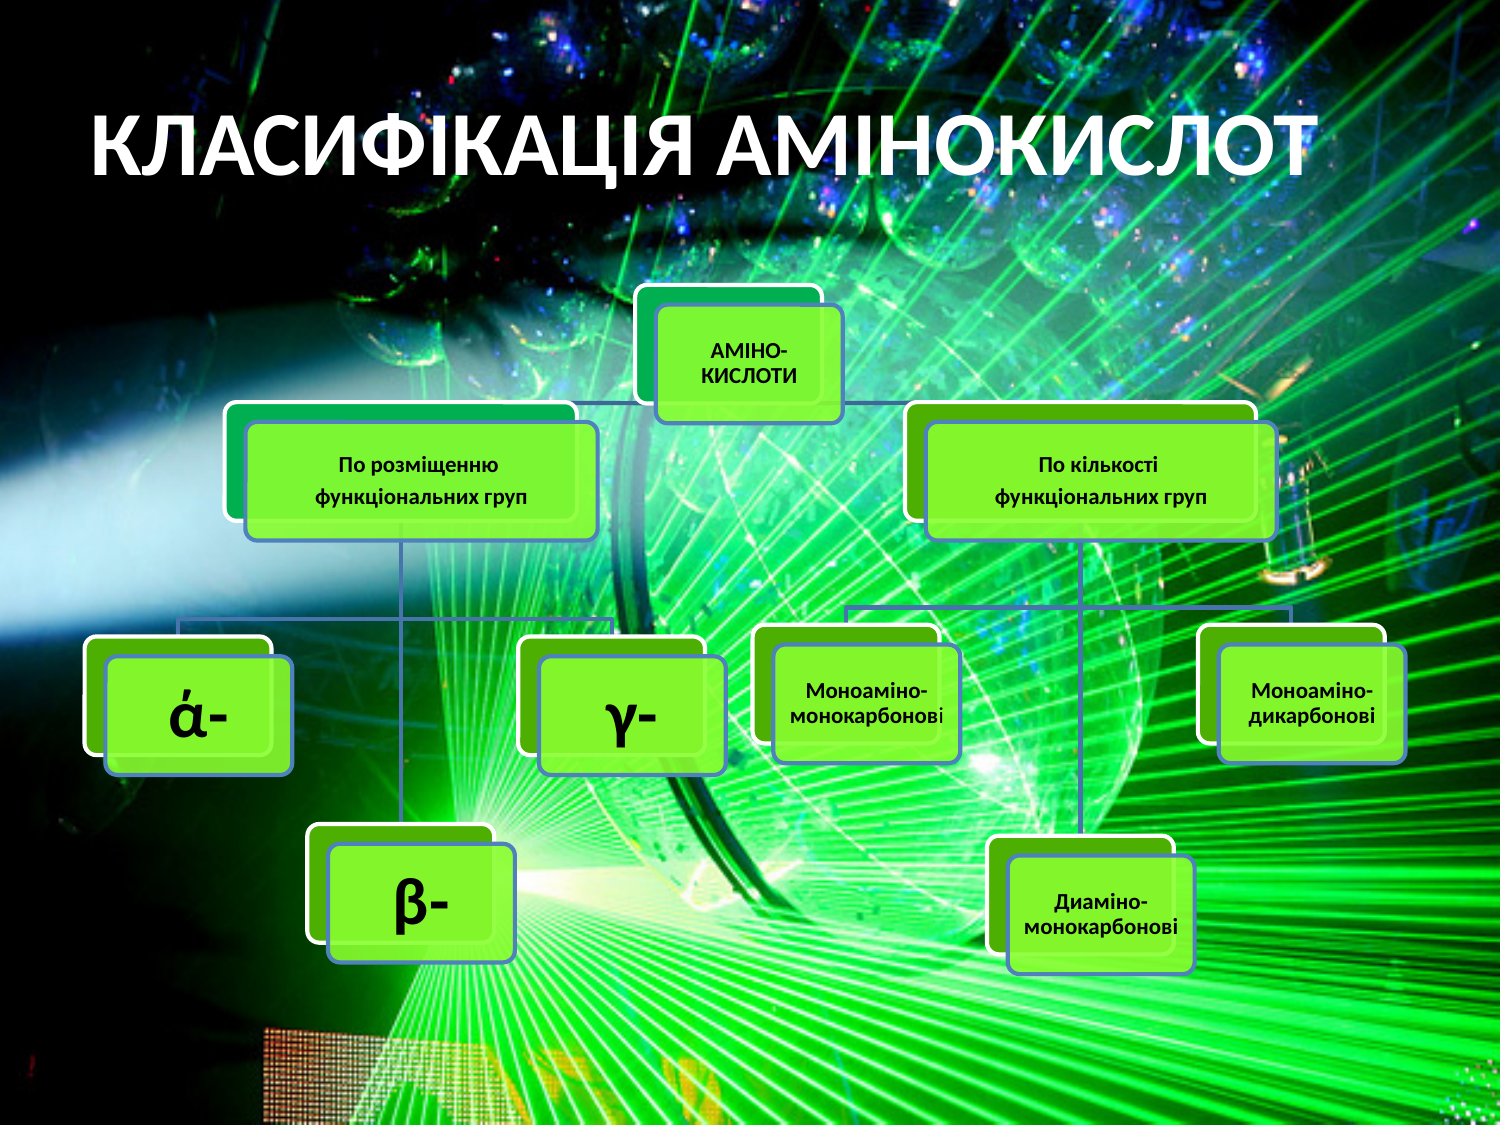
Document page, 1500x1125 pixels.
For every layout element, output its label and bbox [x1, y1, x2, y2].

picture [25, 433, 36, 439]
list [74, 262, 1426, 1006]
picture [0, 0, 1500, 1125]
